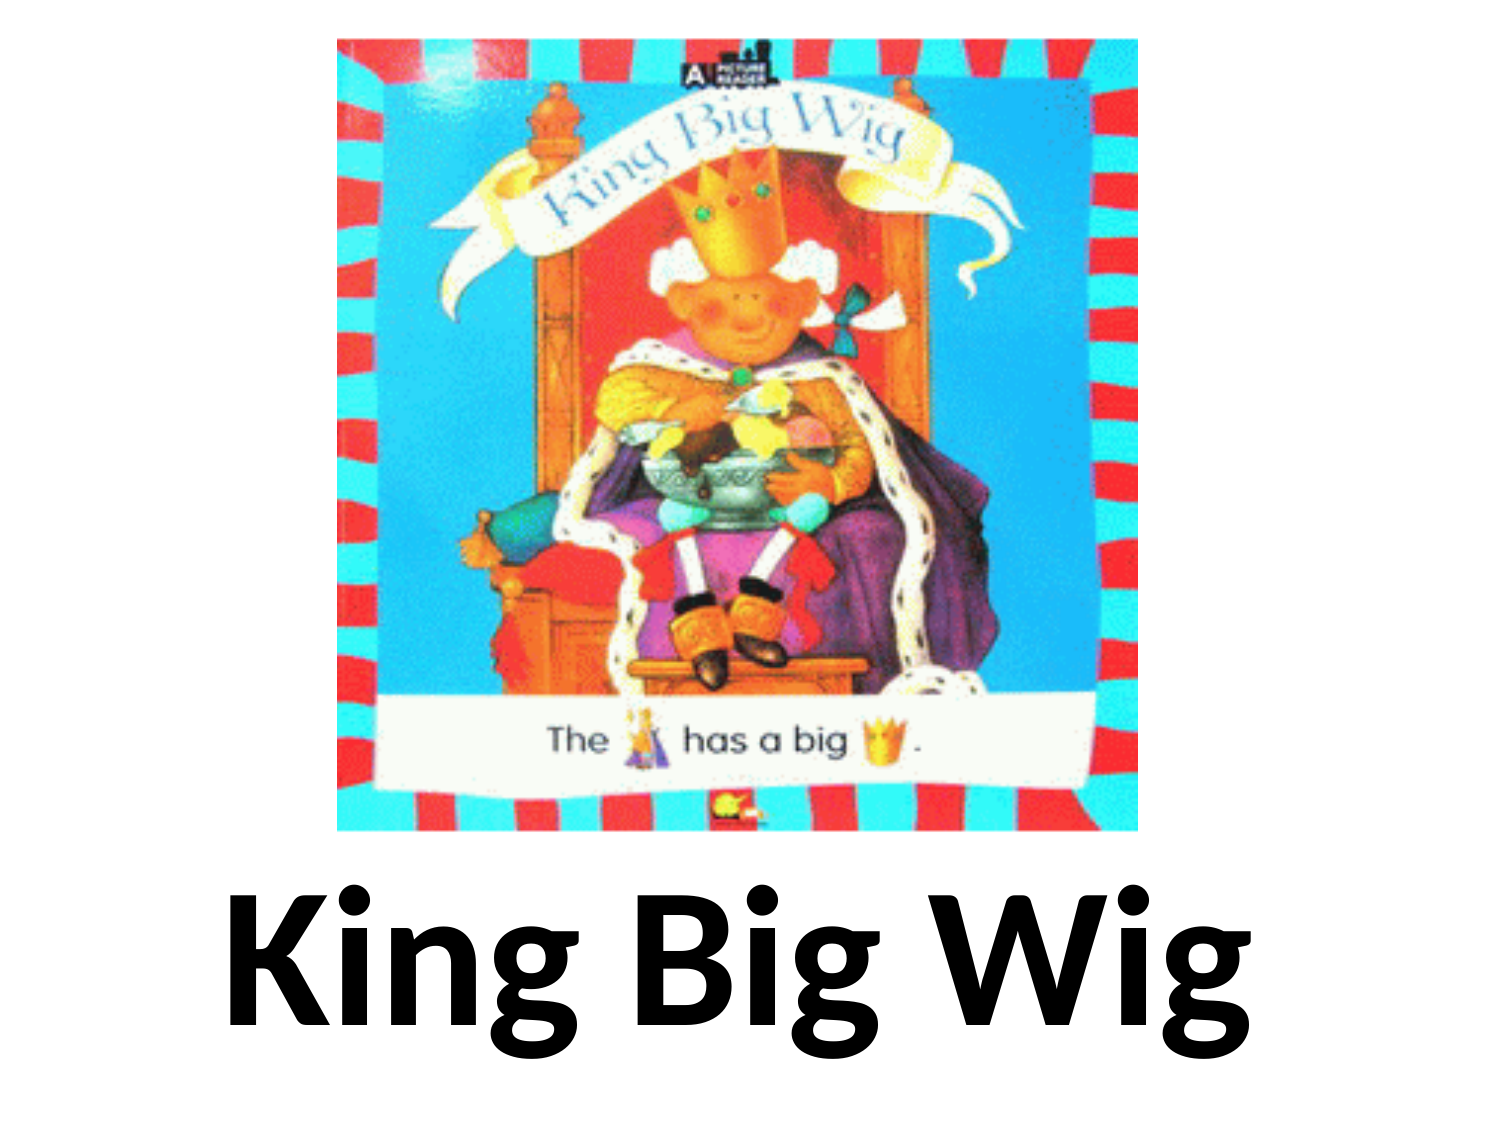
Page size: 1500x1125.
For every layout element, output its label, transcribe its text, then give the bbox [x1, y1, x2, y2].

title King Big Wig [99, 825, 1375, 1067]
picture [337, 37, 1138, 835]
